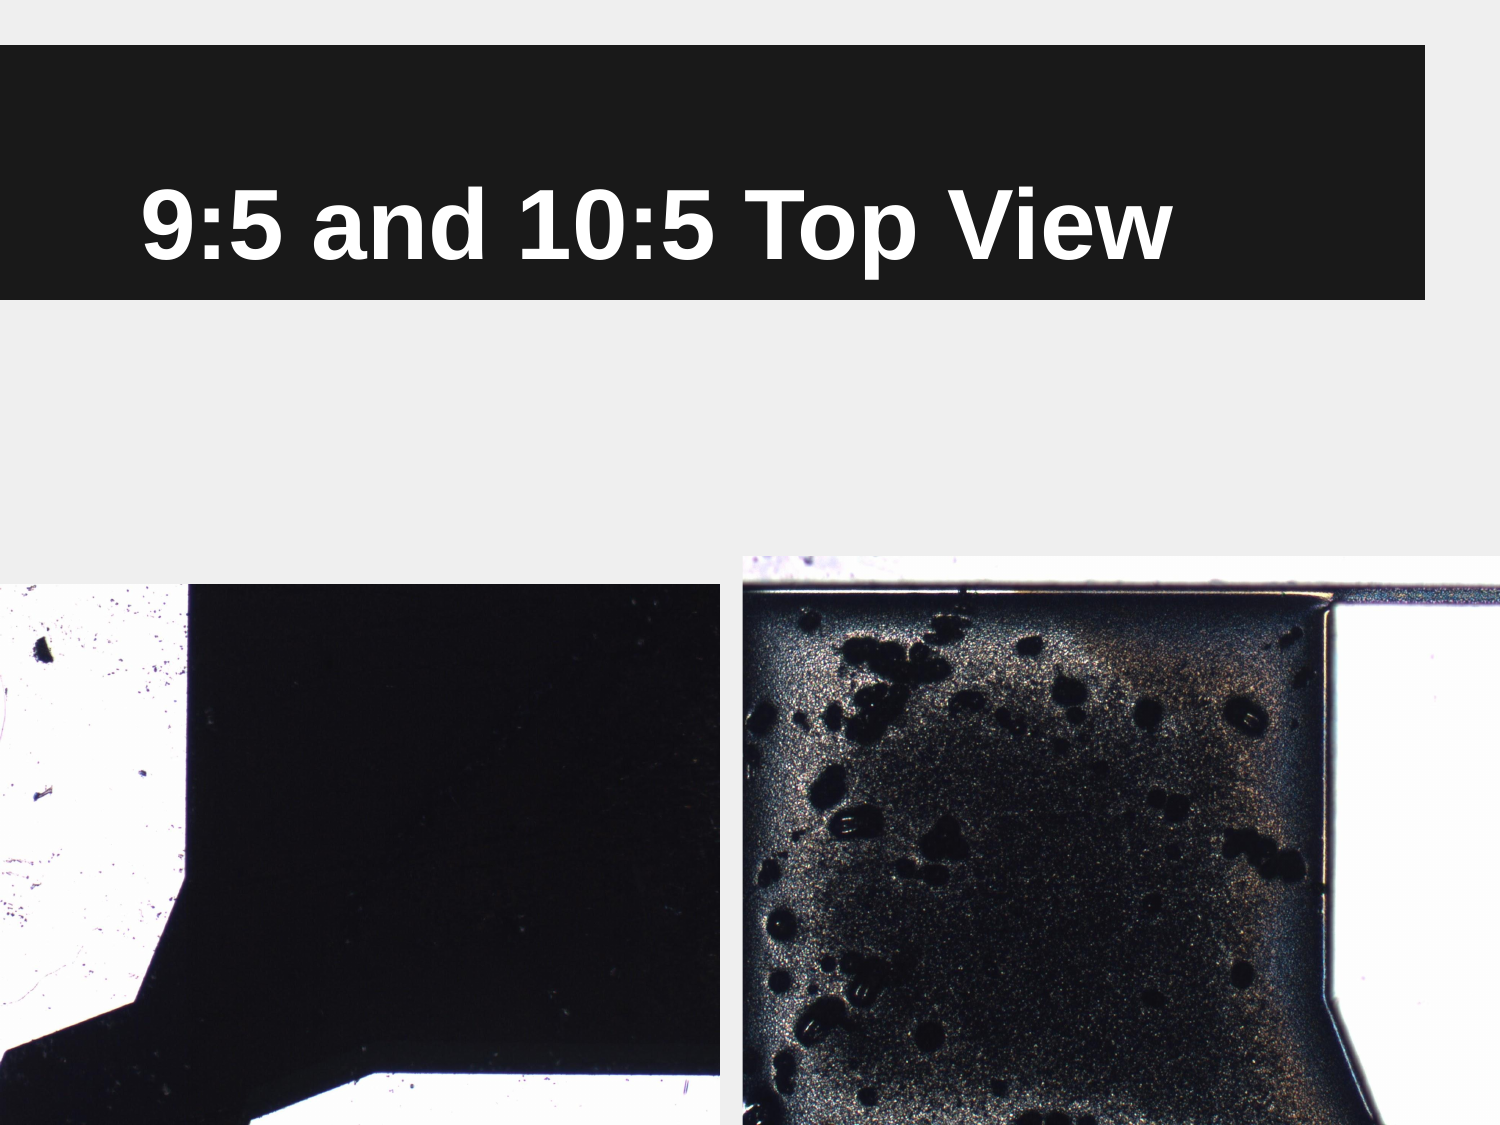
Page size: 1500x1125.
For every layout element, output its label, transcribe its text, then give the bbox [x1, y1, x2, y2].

title 9:5 and 10:5 Top View [75, 45, 1425, 295]
text_box [0, 584, 720, 1125]
text_box [742, 556, 1500, 1125]
